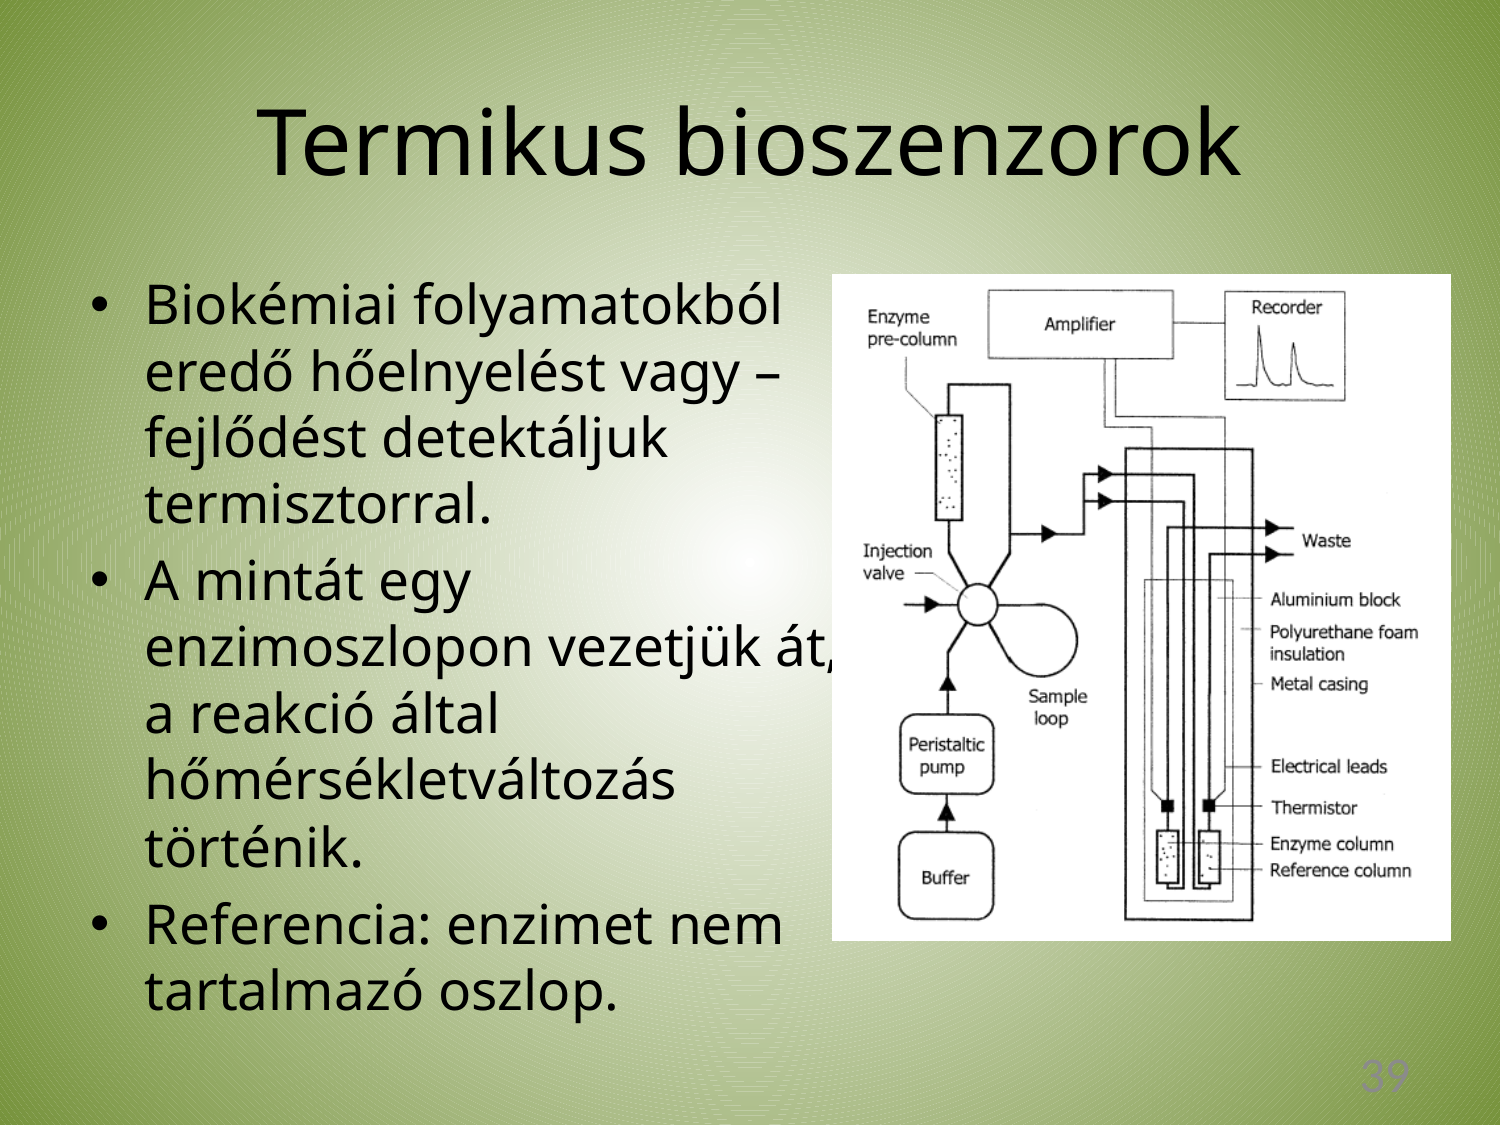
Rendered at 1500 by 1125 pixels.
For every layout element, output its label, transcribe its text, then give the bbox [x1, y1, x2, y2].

title Termikus bioszenzorok [75, 45, 1425, 233]
slide_number 39 [1074, 1042, 1425, 1103]
list Biokémiai folyamatokból eredő hőelnyelést vagy –fejlődést detektáljuk termisztorral. A mintát egy enzimoszlopon vezetjük át, a reakció által hőmérsékletváltozás történik. Referencia: enzimet nem tartalmazó oszlop. [75, 262, 869, 1035]
picture [832, 273, 1451, 941]
